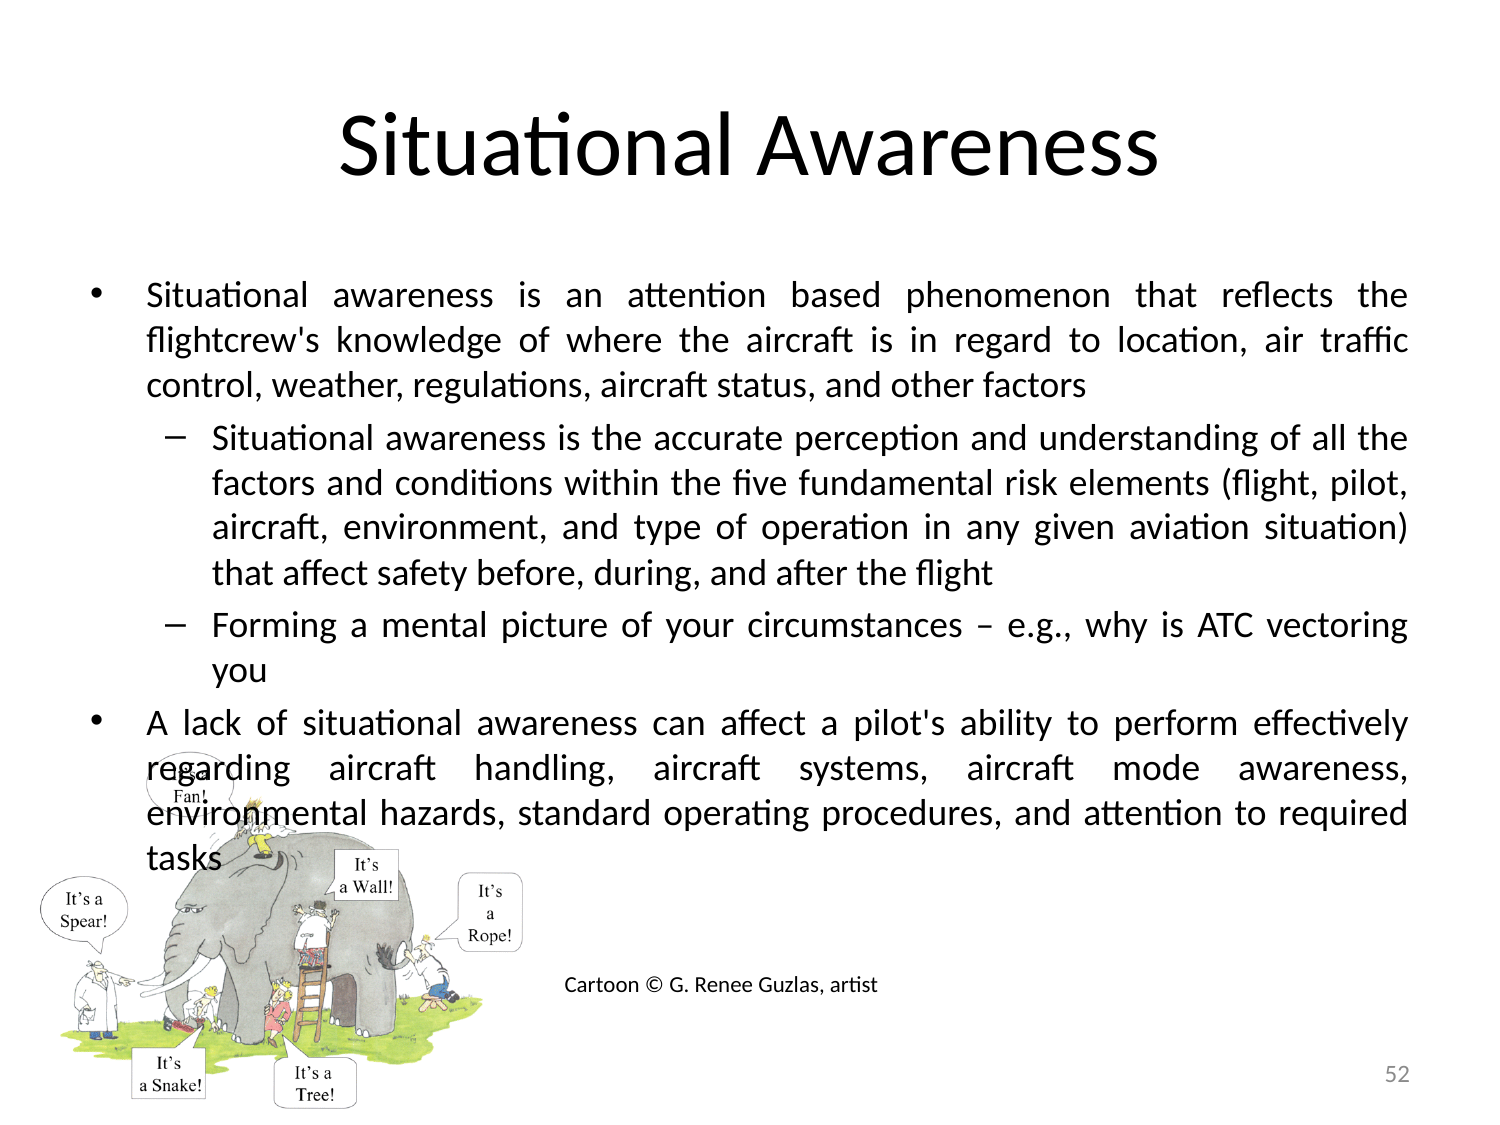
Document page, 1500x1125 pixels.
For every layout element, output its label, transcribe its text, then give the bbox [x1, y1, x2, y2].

slide_number 52 [1074, 1042, 1425, 1103]
title Situational Awareness [75, 45, 1425, 233]
list Situational awareness is an attention based phenomenon that reflects the flightcrew's knowledge of where the aircraft is in regard to location, air traffic control, weather, regulations, aircraft status, and other factors Situational awareness is the accurate perception and understanding of all the factors and conditions within the five fundamental risk elements (flight, pilot, aircraft, environment, and type of operation in any given aviation situation) that affect safety before, during, and after the flight Forming a mental picture of your circumstances – e.g., why is ATC vectoring you A lack of situational awareness can affect a pilot's ability to perform effectively regarding aircraft handling, aircraft systems, aircraft mode awareness, environmental hazards, standard operating procedures, and attention to required tasks [75, 262, 1425, 1005]
text_box Cartoon © G. Renee Guzlas, artist [549, 962, 1300, 1005]
picture [37, 749, 526, 1109]
